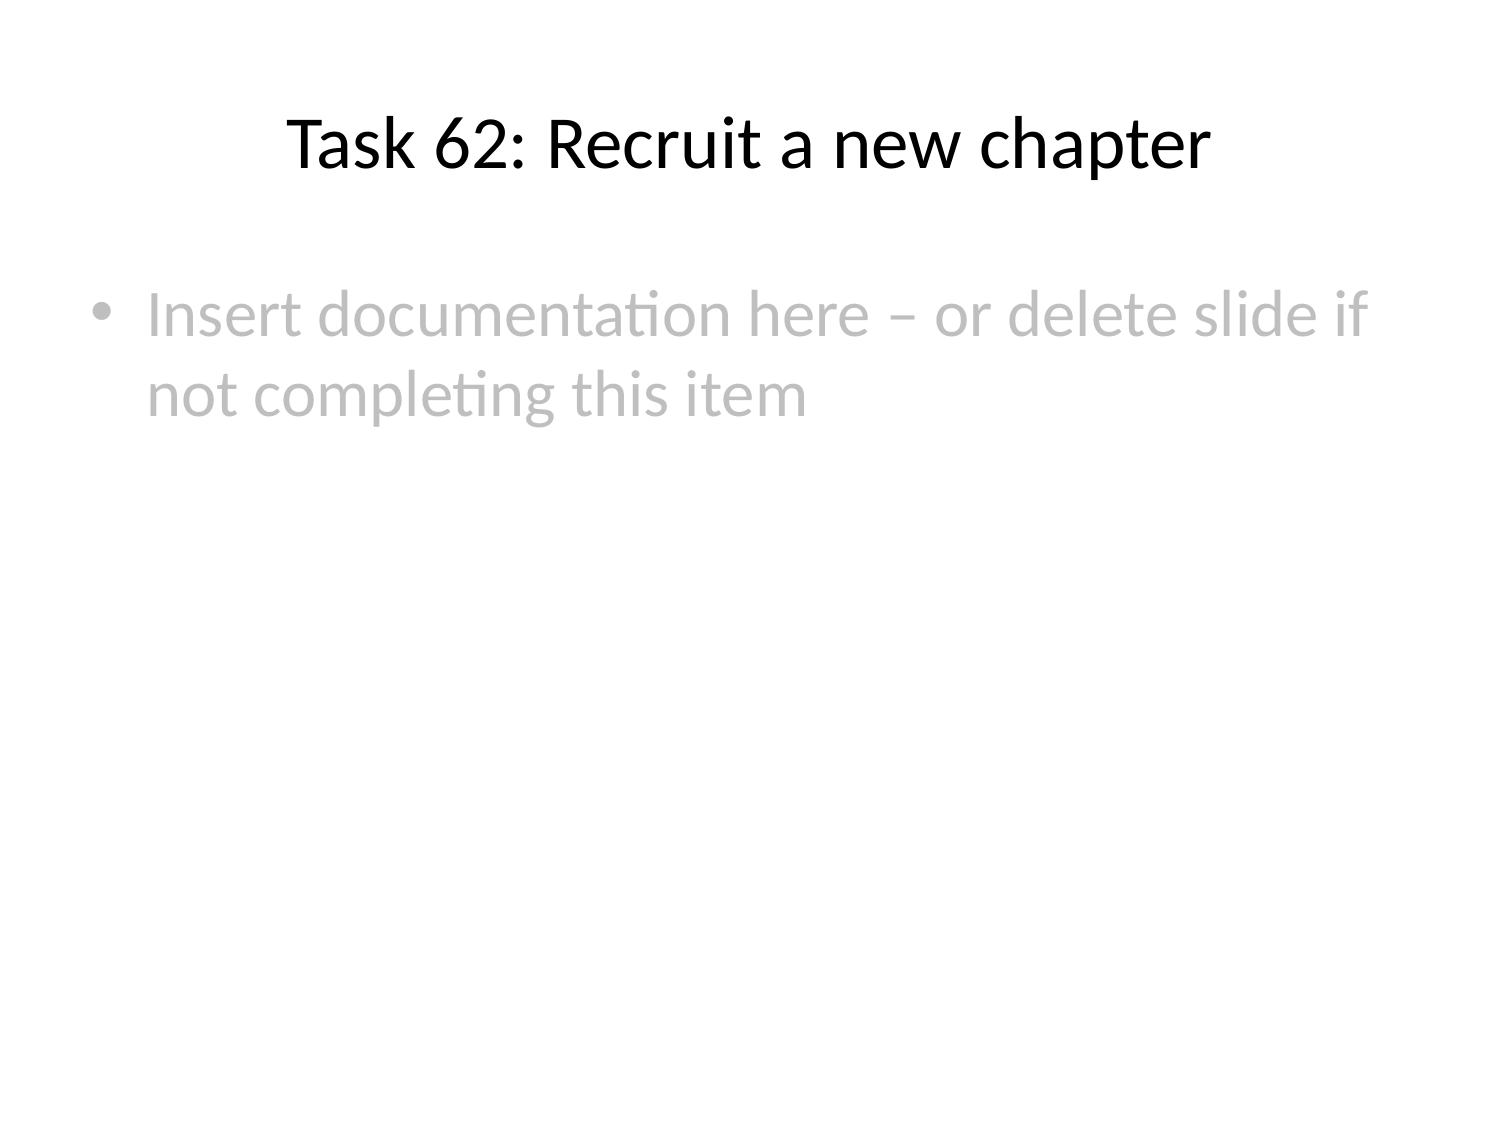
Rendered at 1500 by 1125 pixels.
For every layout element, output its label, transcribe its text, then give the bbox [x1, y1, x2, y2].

title Task 62: Recruit a new chapter [75, 45, 1425, 233]
list Insert documentation here – or delete slide if not completing this item [75, 262, 1425, 1005]
